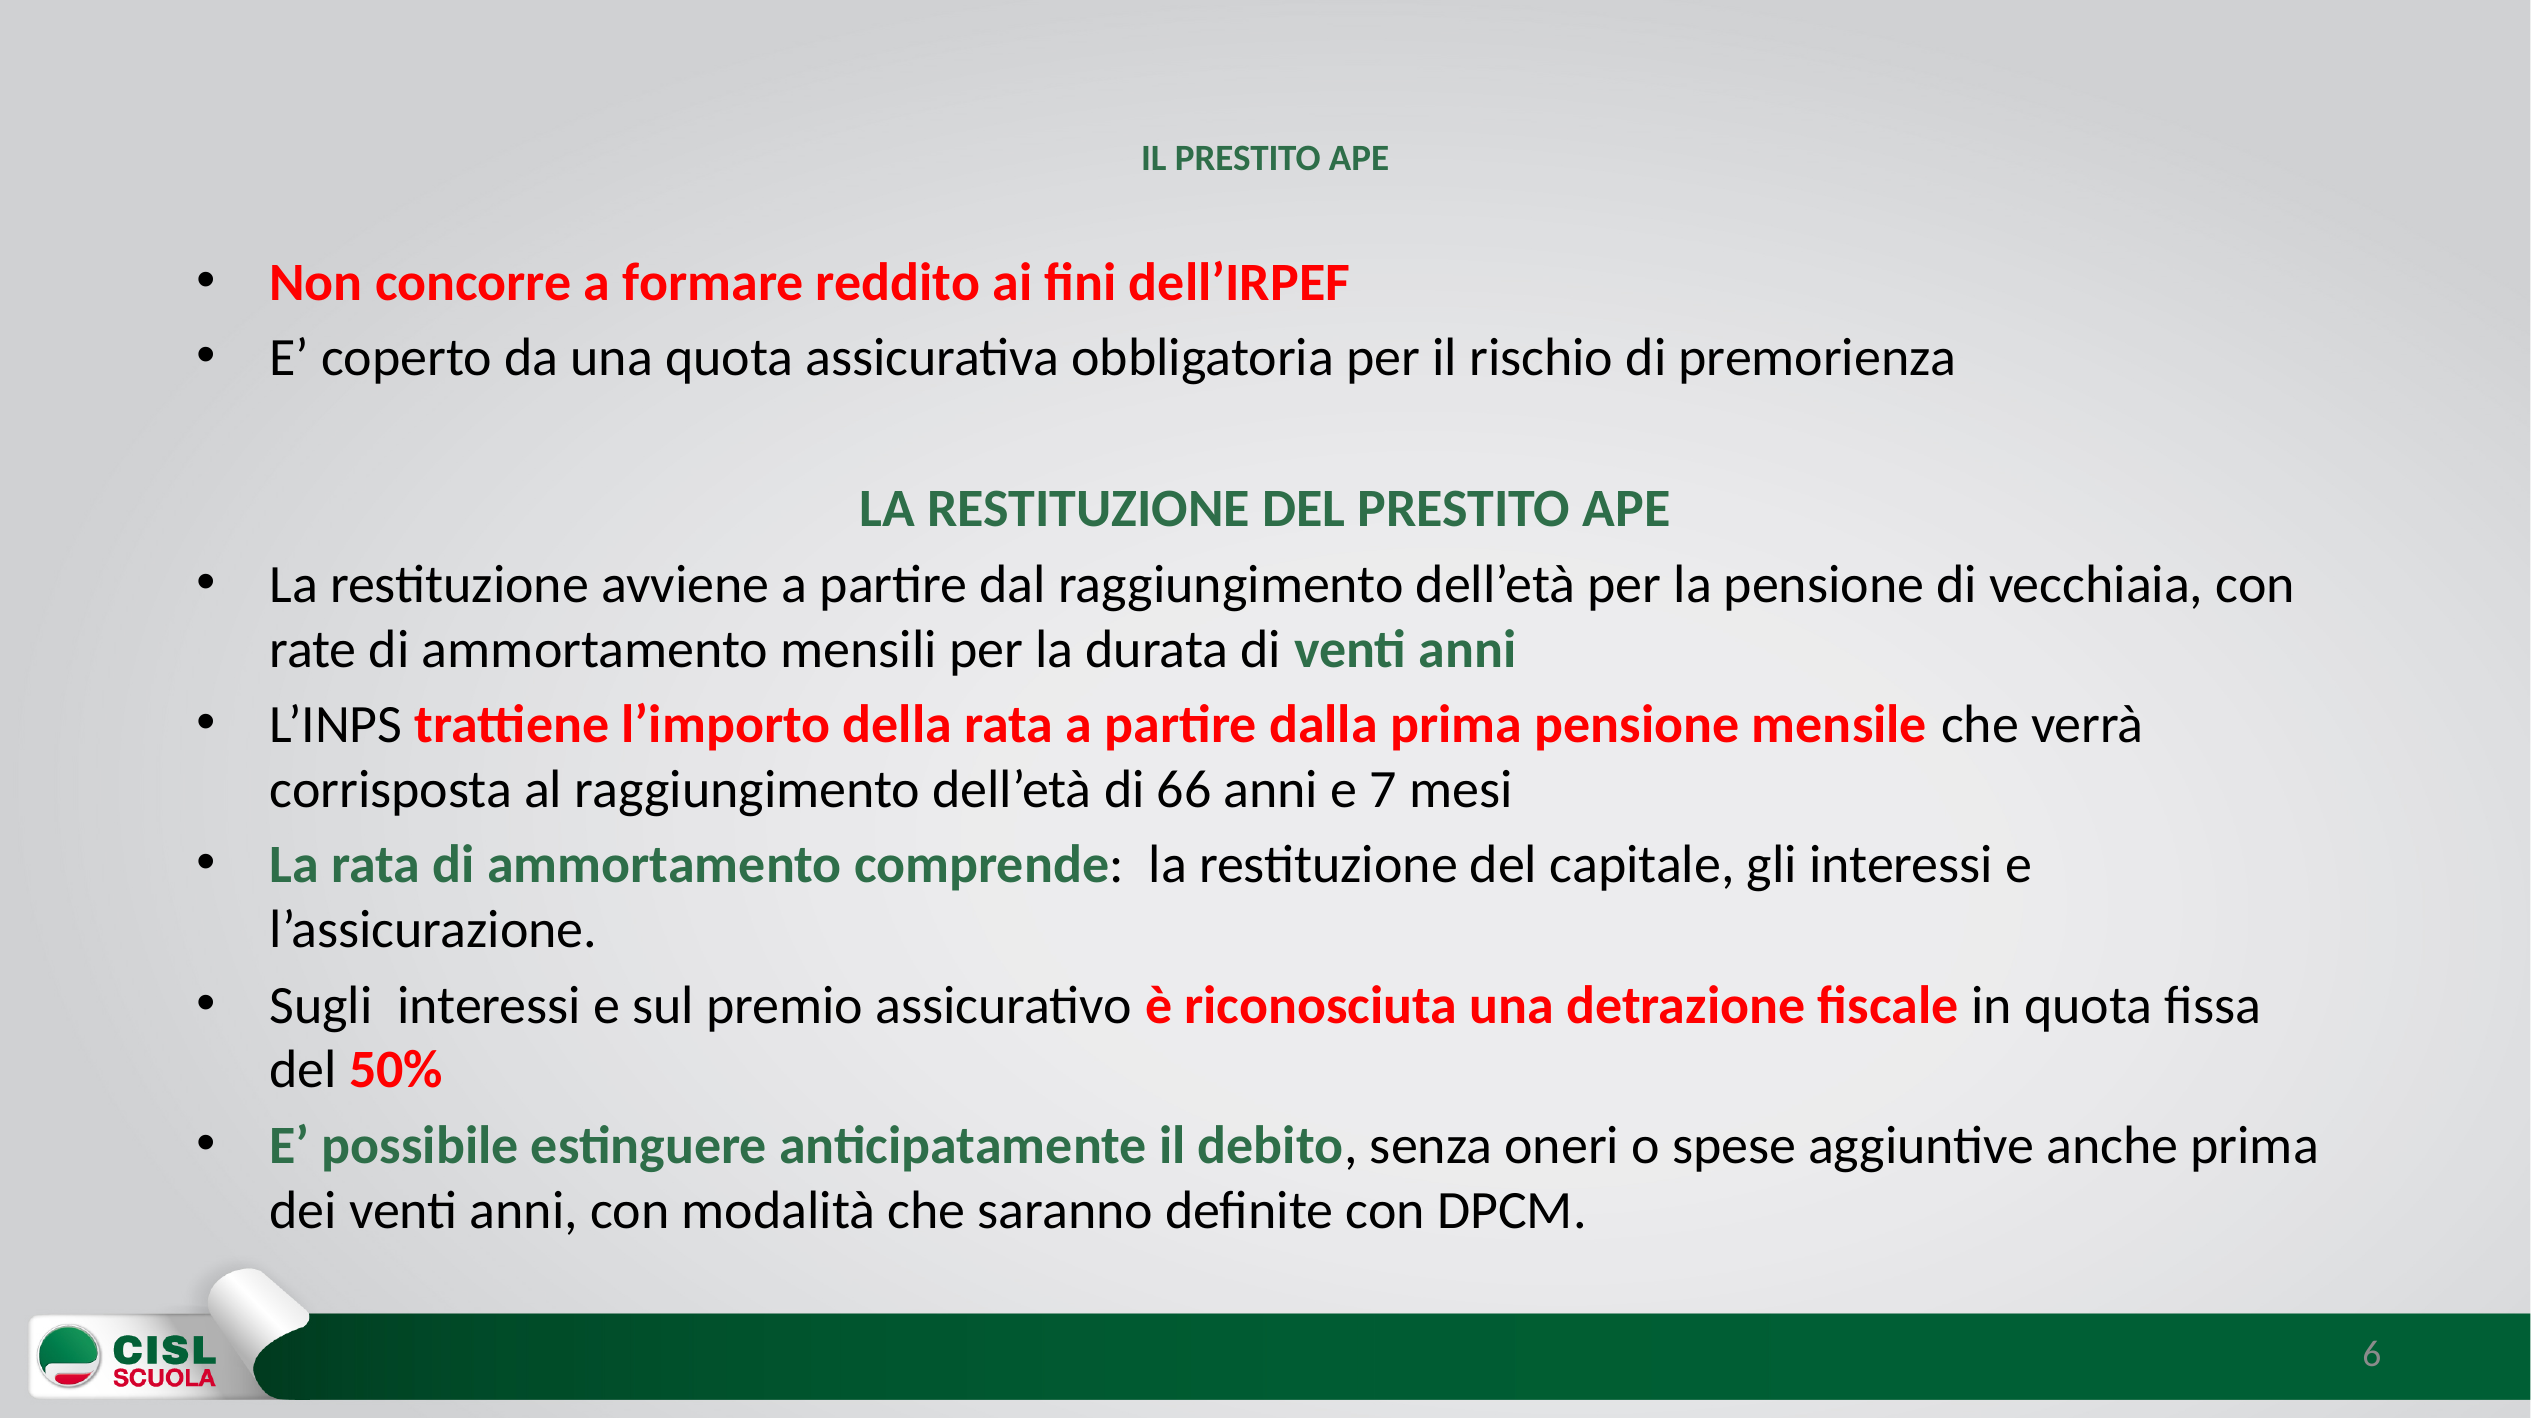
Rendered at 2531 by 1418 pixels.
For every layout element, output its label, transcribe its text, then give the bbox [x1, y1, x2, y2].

slide_number 6 [1813, 1313, 2404, 1390]
picture [0, 0, 2531, 1418]
title IL PRESTITO APE [173, 75, 2357, 234]
list Non concorre a formare reddito ai fini dell’IRPEF E’ coperto da una quota assicurativa obbligatoria per il rischio di premorienza LA RESTITUZIONE DEL PRESTITO APE La restituzione avviene a partire dal raggiungimento dell’età per la pensione di vecchiaia, con rate di ammortamento mensili per la durata di venti anni L’INPS trattiene l’importo della rata a partire dalla prima pensione mensile che verrà corrisposta al raggiungimento dell’età di 66 anni e 7 mesi La rata di ammortamento comprende: la restituzione del capitale, gli interessi e l’assicurazione. Sugli interessi e sul premio assicurativo è riconosciuta una detrazione fiscale in quota fissa del 50% E’ possibile estinguere anticipatamente il debito, senza oneri o spese aggiuntive anche prima dei venti anni, con modalità che saranno definite con DPCM. [173, 234, 2357, 1254]
